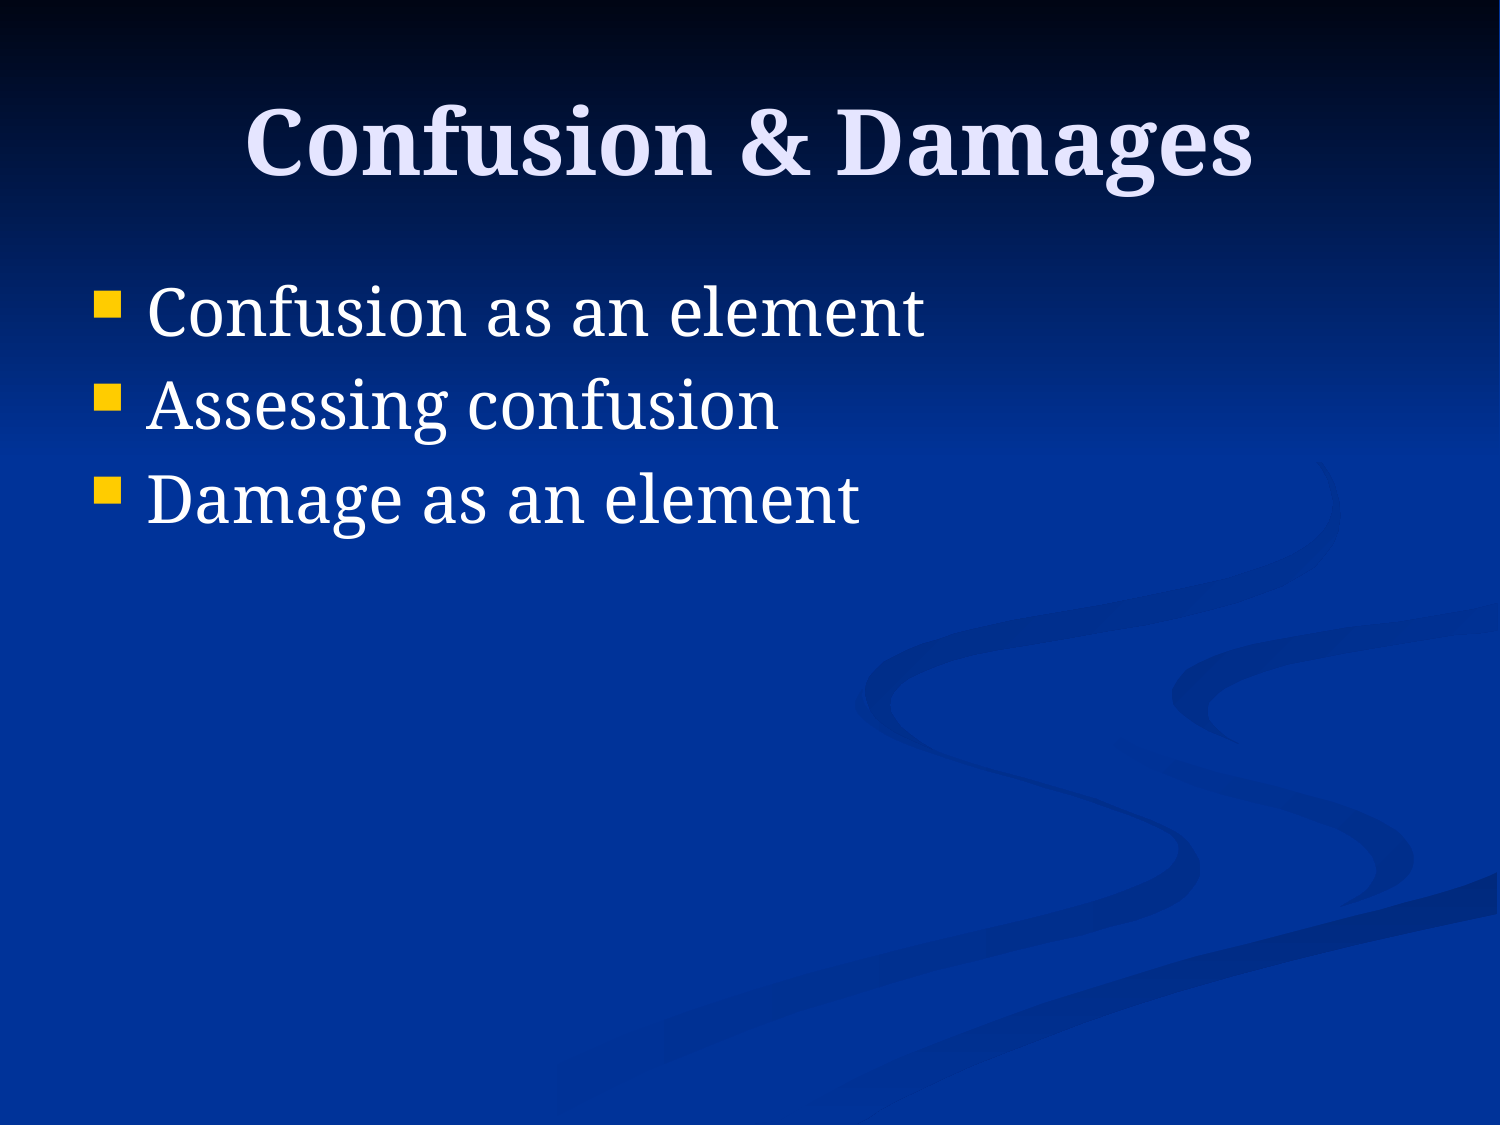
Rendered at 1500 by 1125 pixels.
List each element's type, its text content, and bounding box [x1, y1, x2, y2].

title Confusion & Damages [74, 44, 1426, 233]
list Confusion as an element Assessing confusion Damage as an element [74, 262, 1426, 1006]
